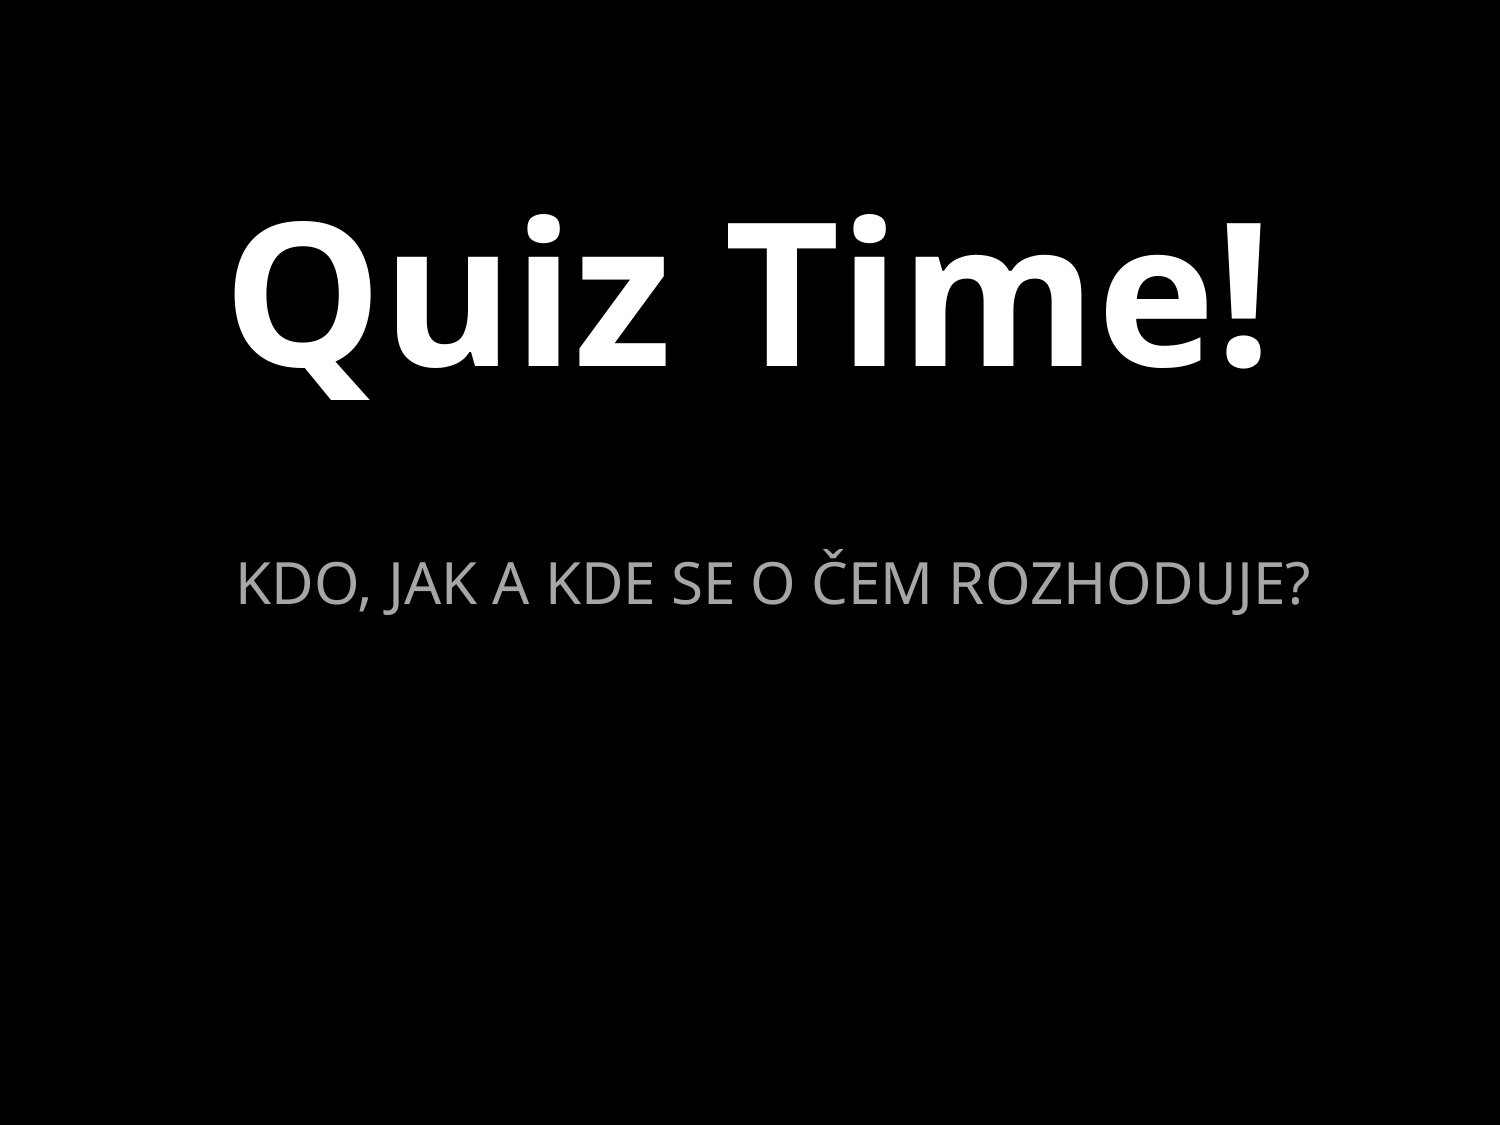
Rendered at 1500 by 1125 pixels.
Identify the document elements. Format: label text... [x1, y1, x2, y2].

title Quiz Time! [29, 0, 1467, 438]
text_box KDO, JAK A KDE SE O ČEM ROZHODUJE? [88, 538, 1459, 684]
